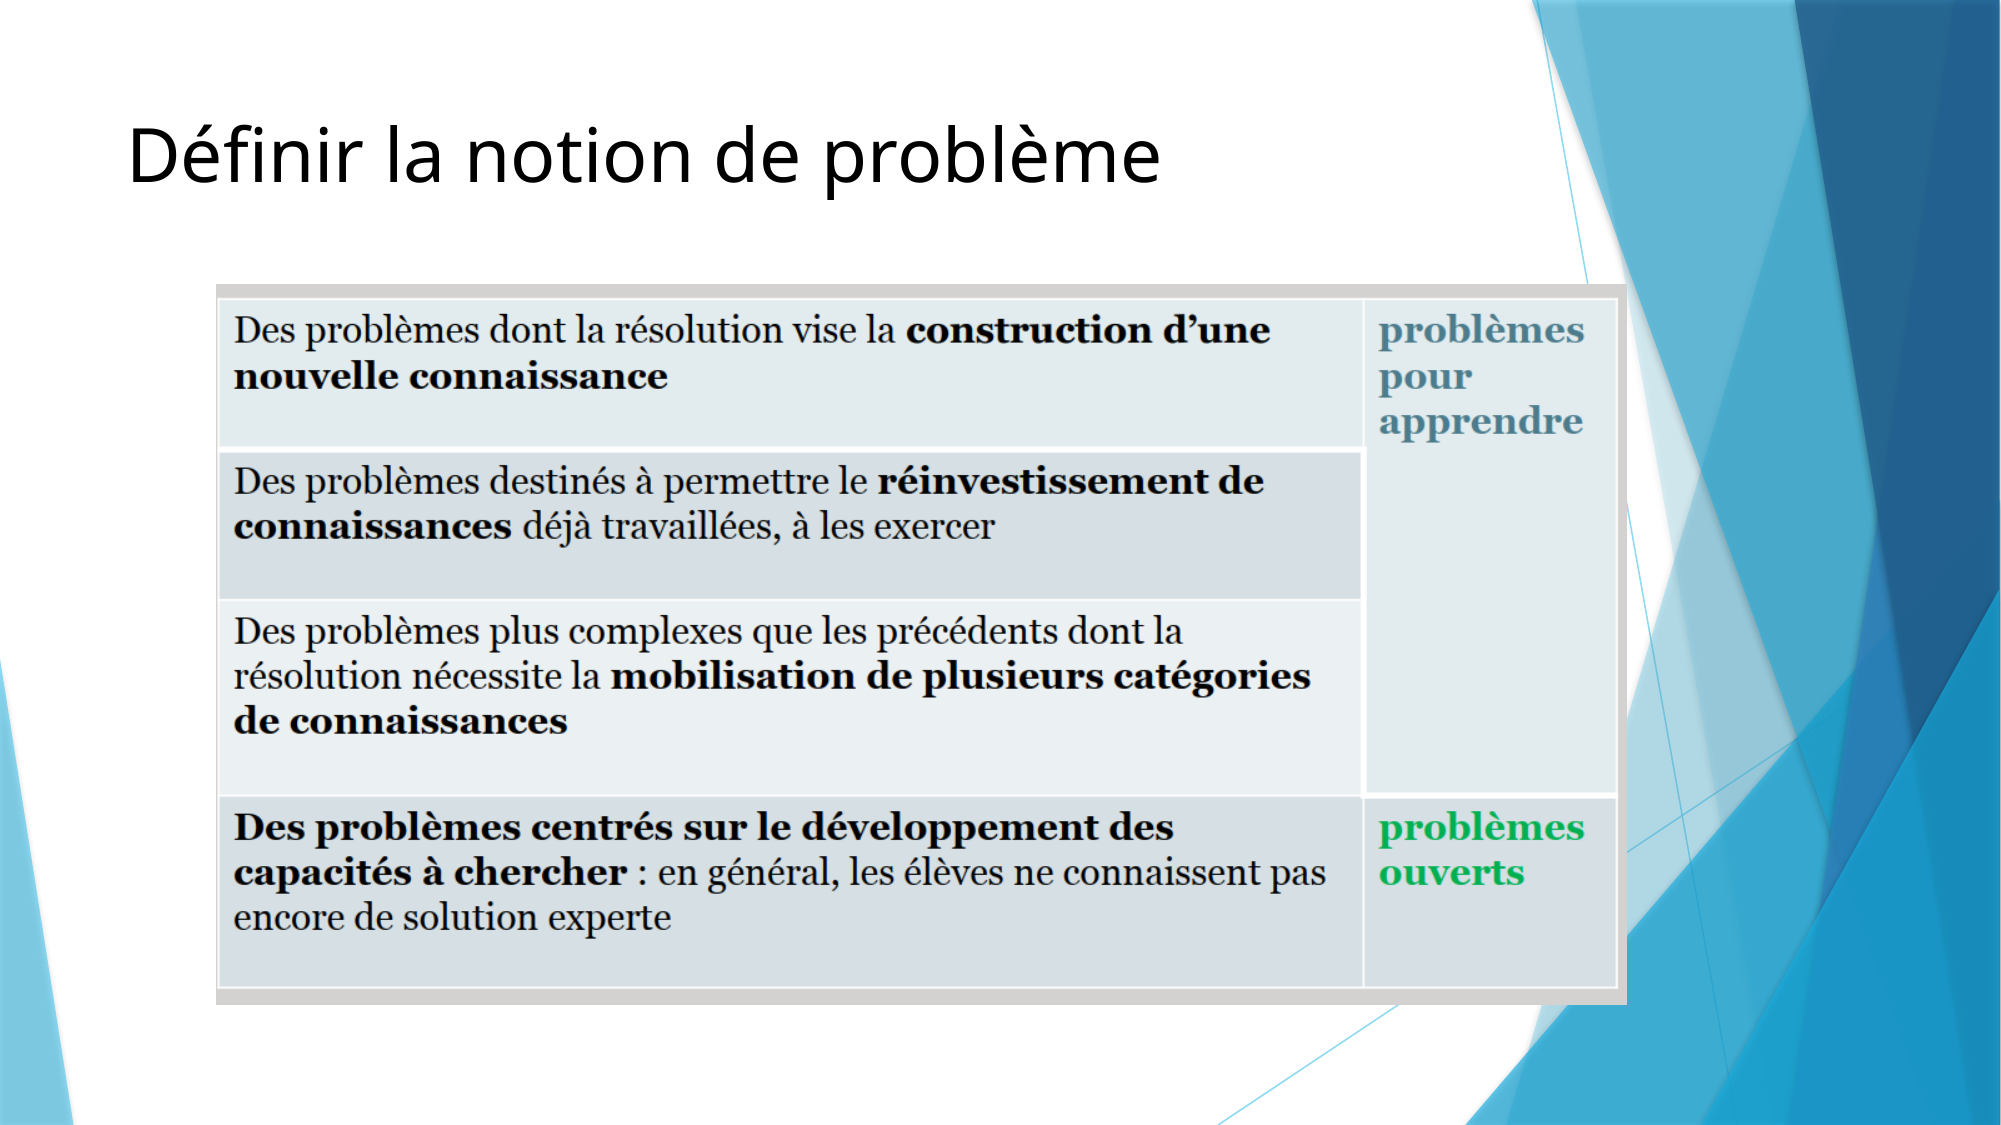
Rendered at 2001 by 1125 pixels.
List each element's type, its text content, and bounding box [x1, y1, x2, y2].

title Définir la notion de problème [111, 99, 1522, 317]
picture [215, 283, 1627, 1006]
